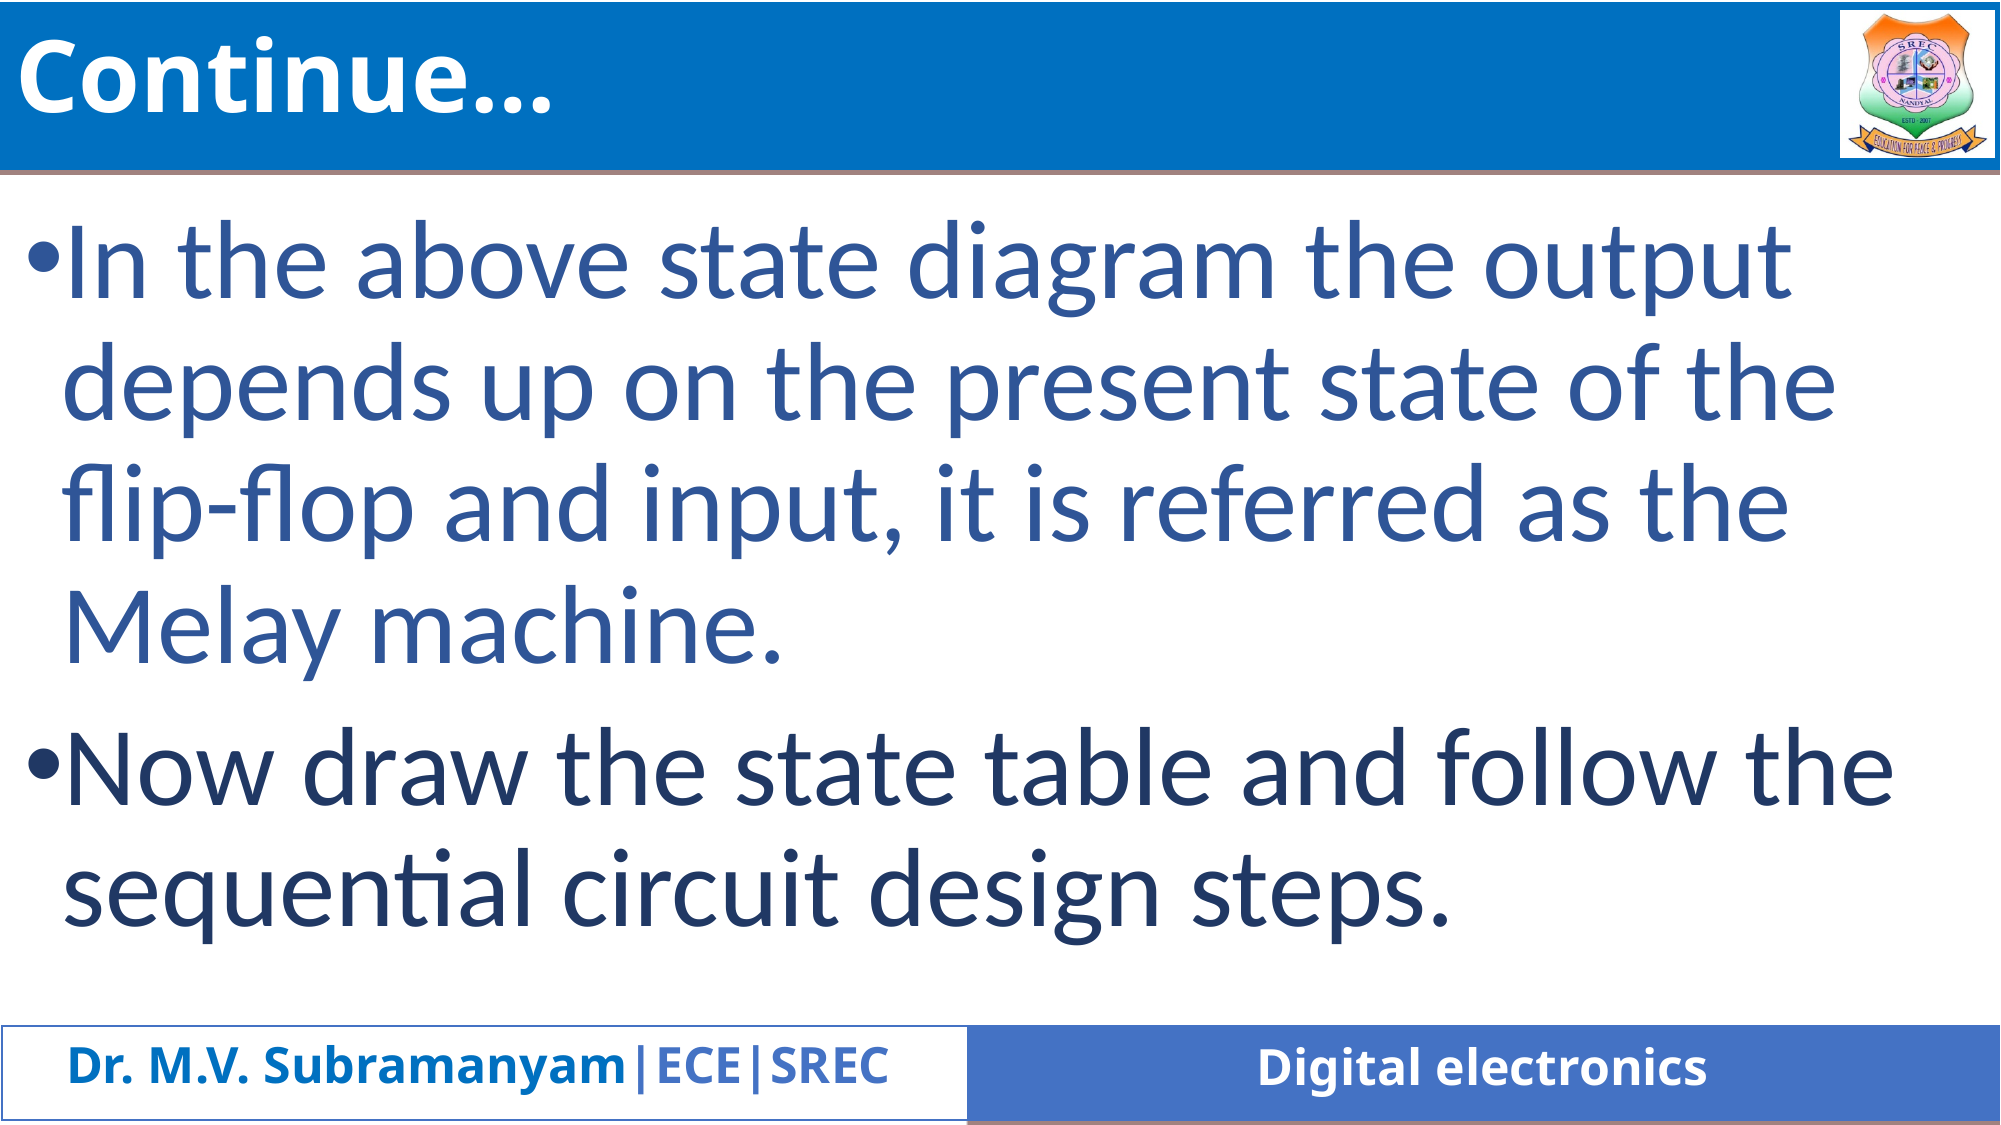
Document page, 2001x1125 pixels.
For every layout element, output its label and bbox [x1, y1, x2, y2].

text_box [0, 4, 2000, 1121]
picture [1840, 10, 1995, 158]
